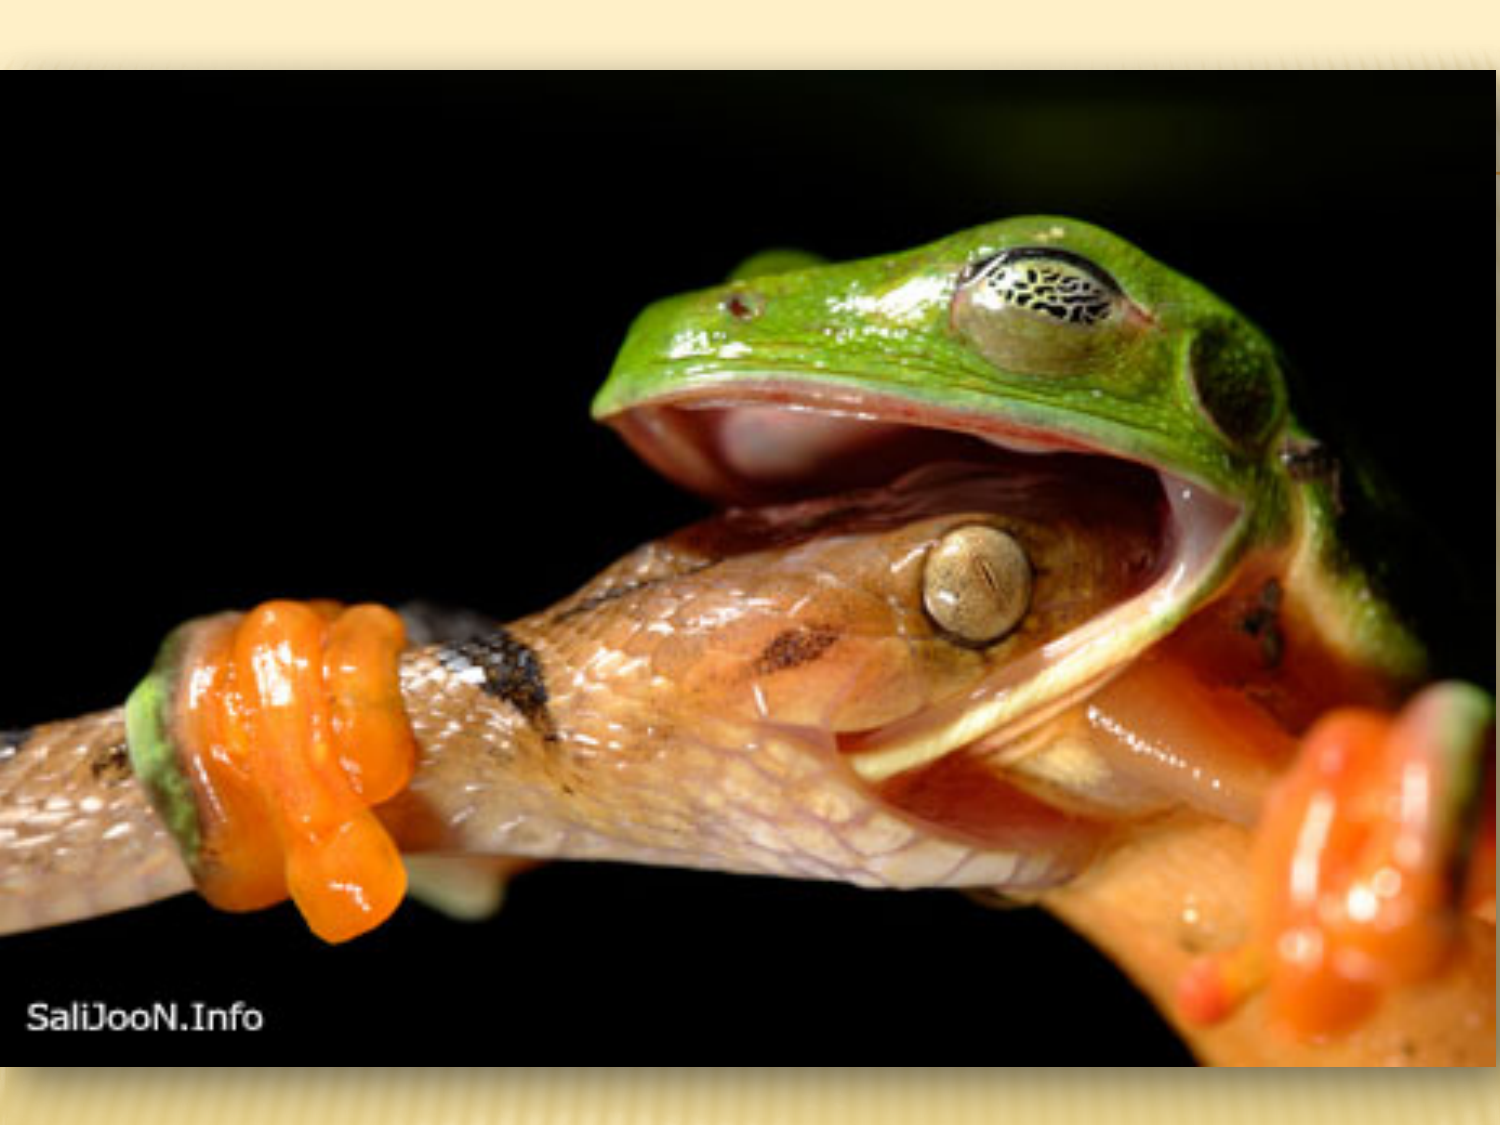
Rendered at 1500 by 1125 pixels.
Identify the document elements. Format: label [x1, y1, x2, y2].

list [0, 70, 1496, 1067]
